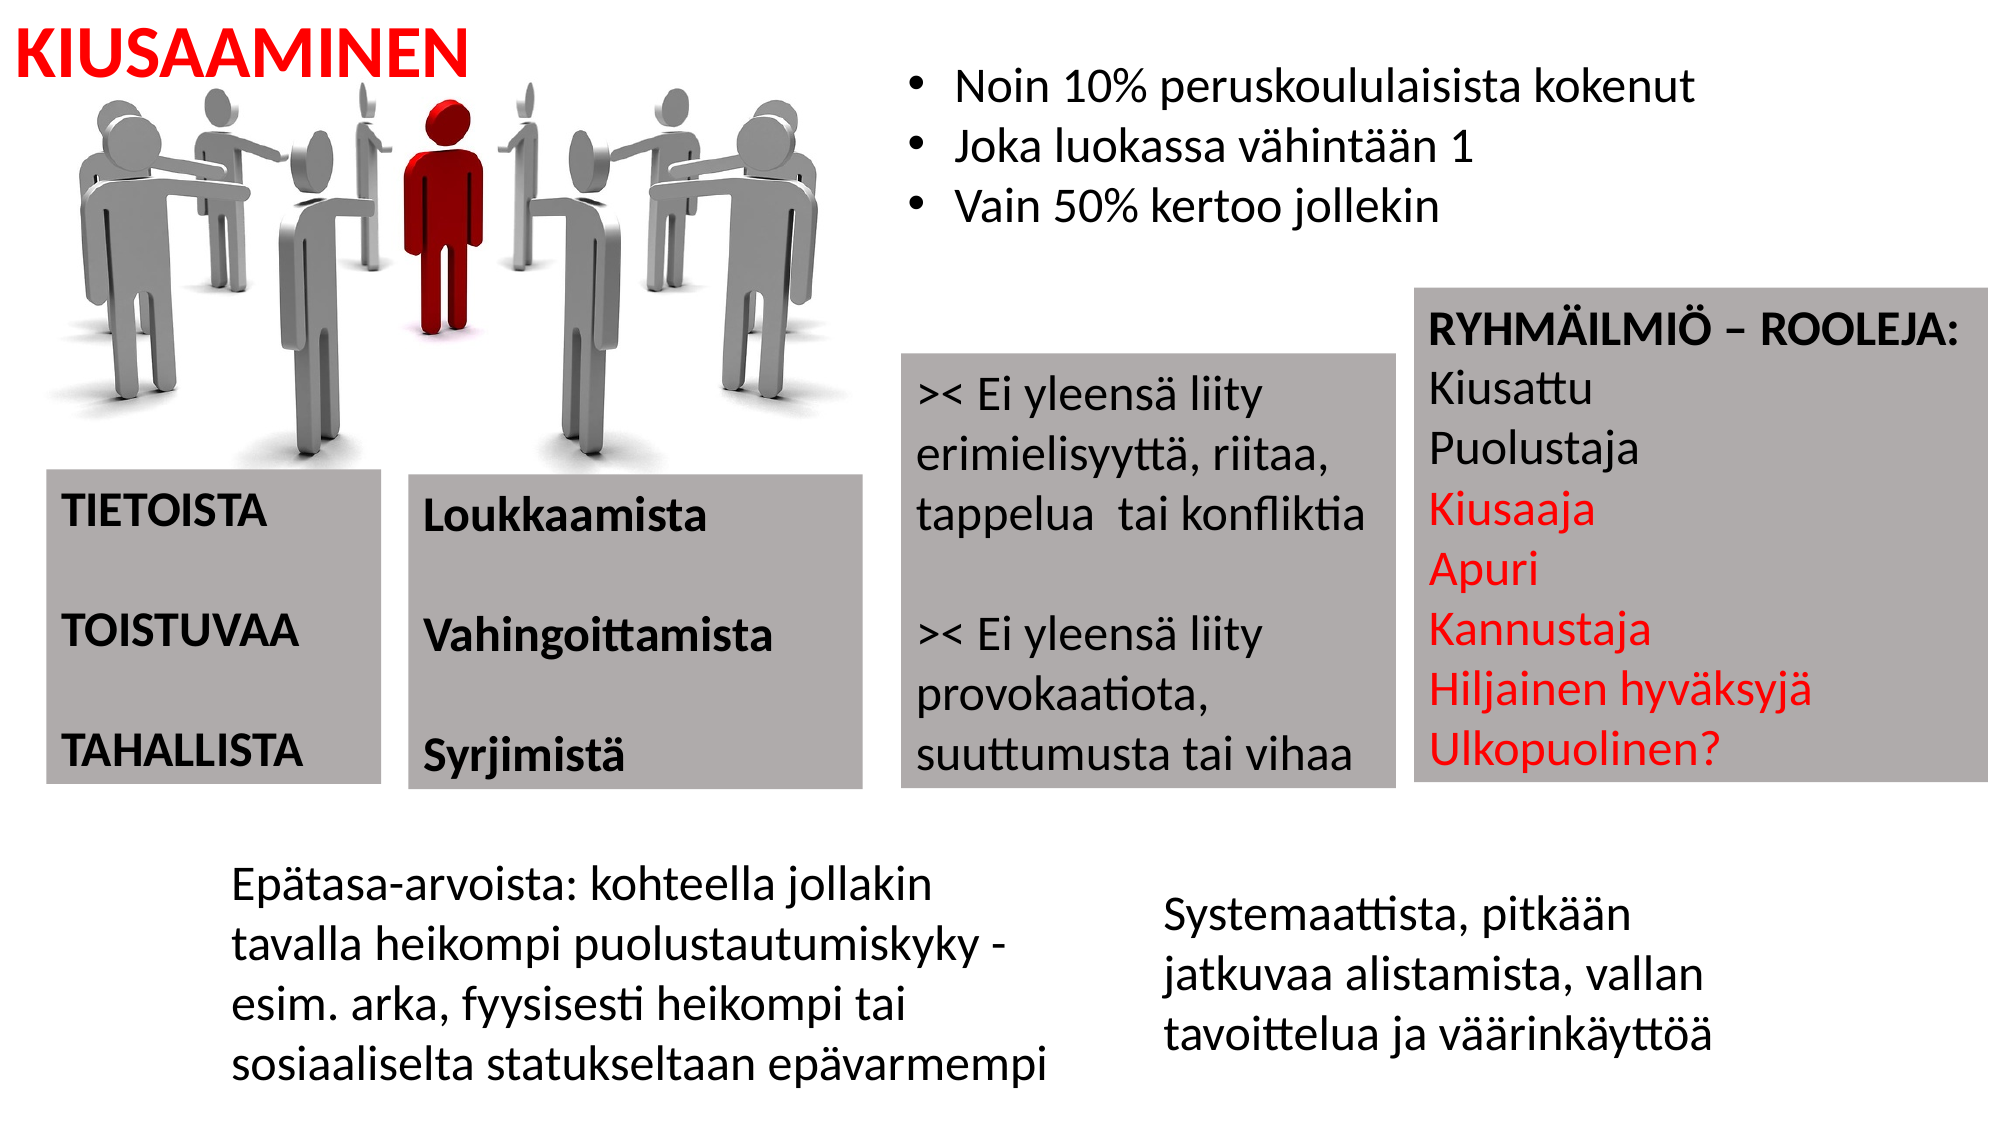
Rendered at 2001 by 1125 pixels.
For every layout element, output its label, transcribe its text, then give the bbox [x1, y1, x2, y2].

text_box Noin 10% peruskoululaisista kokenut Joka luokassa vähintään 1 Vain 50% kertoo jollekin [893, 44, 1955, 240]
text_box RYHMÄILMIÖ – ROOLEJA: Kiusattu Puolustaja Kiusaaja Apuri Kannustaja Hiljainen hyväksyjä Ulkopuolinen? [1414, 287, 1988, 783]
text_box TIETOISTA TOISTUVAA TAHALLISTA [46, 503, 382, 784]
text_box Systemaattista, pitkään jatkuvaa alistamista, vallan tavoittelua ja väärinkäyttöä [1148, 873, 1786, 1068]
text_box Loukkaamista Vahingoittamista Syrjimistä [408, 503, 863, 790]
text_box >< Ei yleensä liity erimielisyyttä, riitaa, tappelua tai konfliktia >< Ei yleensä liity provokaatiota, suuttumusta tai vihaa [901, 353, 1396, 789]
picture [0, 0, 893, 503]
text_box Epätasa-arvoista: kohteella jollakin tavalla heikompi puolustautumiskyky - esim. arka, fyysisesti heikompi tai sosiaaliselta statukseltaan epävarmempi [216, 842, 1090, 1098]
